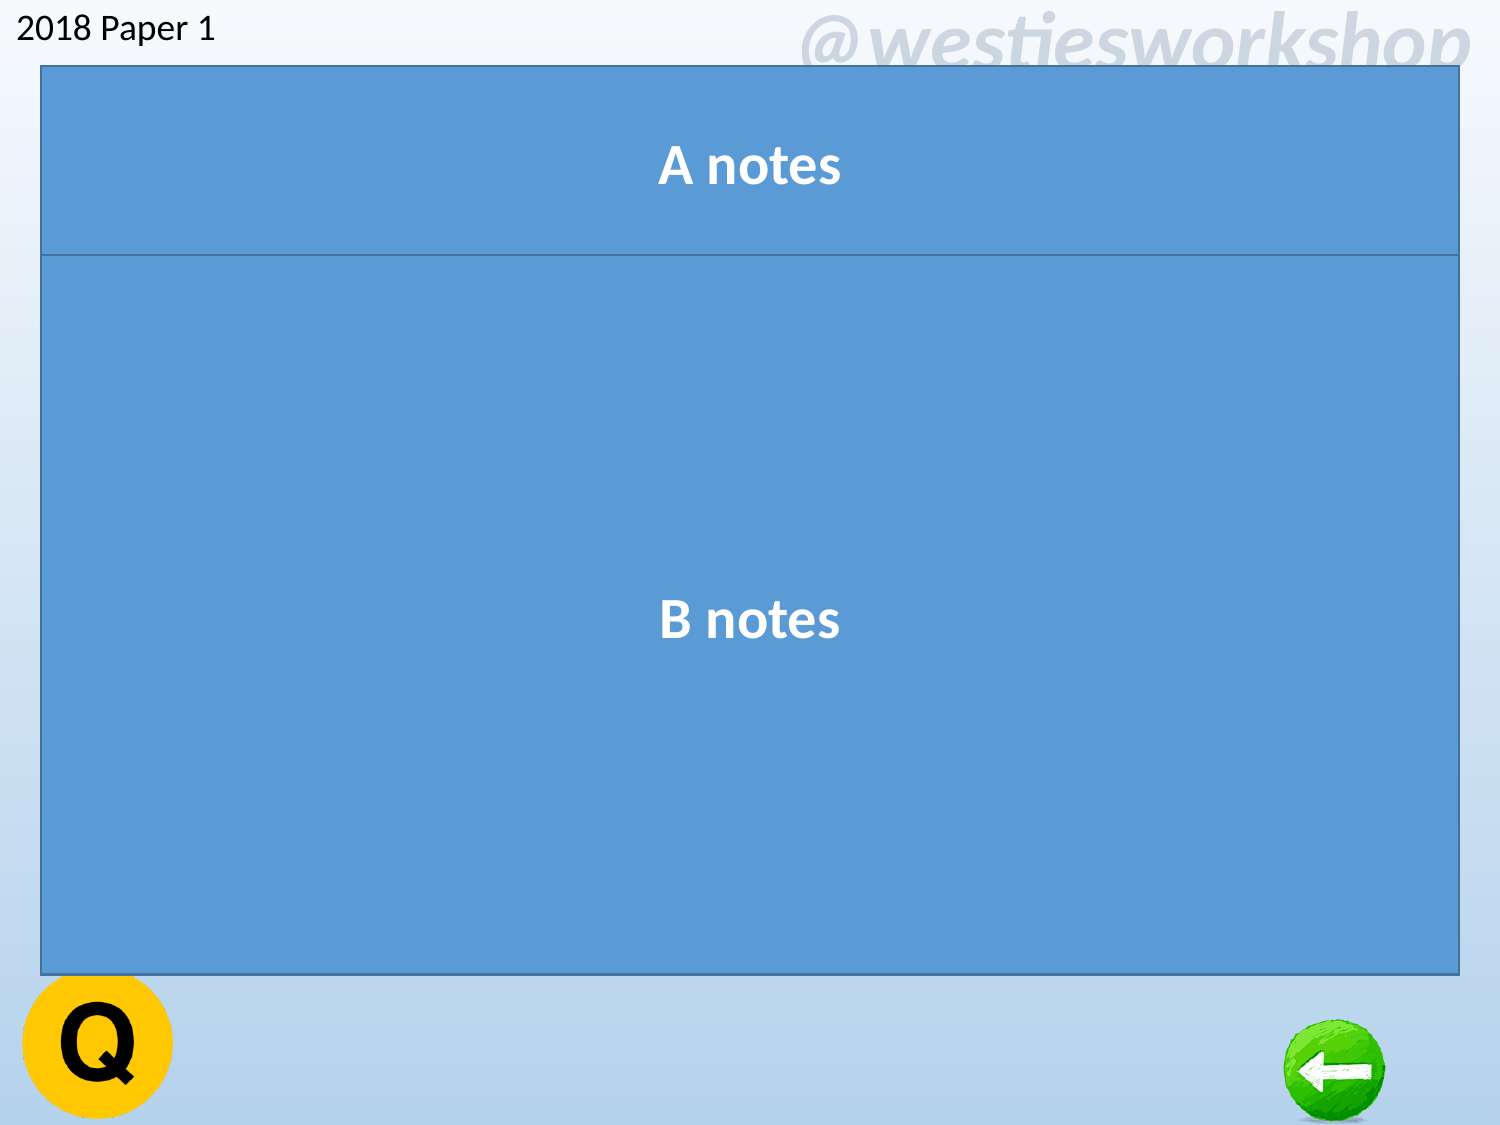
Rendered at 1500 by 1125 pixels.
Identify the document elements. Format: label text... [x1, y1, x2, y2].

picture [1281, 1019, 1387, 1125]
picture [0, 66, 1459, 1125]
text_box 2018 Paper 1 [1, 0, 232, 56]
